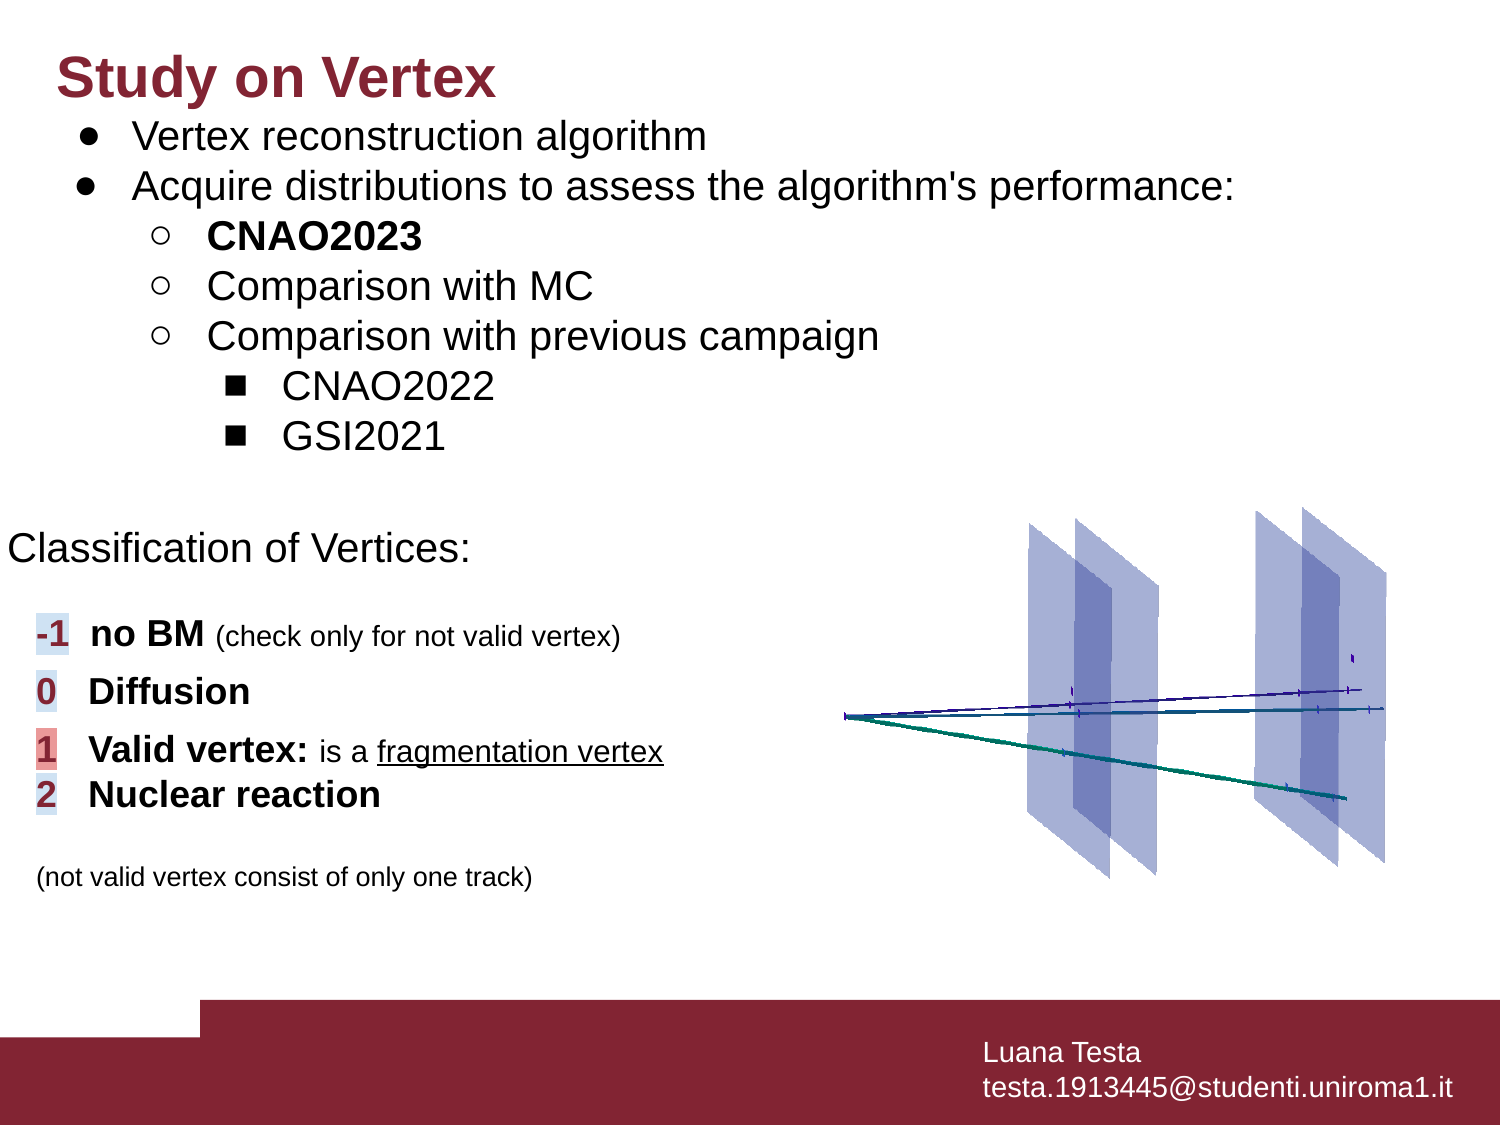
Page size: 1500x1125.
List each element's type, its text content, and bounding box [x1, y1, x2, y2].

picture [816, 459, 1487, 917]
text_box -1 no BM (check only for not valid vertex) 0 Diffusion 1 Valid vertex: is a fragmentation vertex 2 Nuclear reaction (not valid vertex consist of only one track) [20, 581, 794, 907]
text_box Study on Vertex Vertex reconstruction algorithm Acquire distributions to assess the algorithm's performance: CNAO2023 Comparison with MC Comparison with previous campaign CNAO2022 GSI2021 [41, 23, 1500, 481]
text_box Classification of Vertices: [0, 505, 592, 599]
